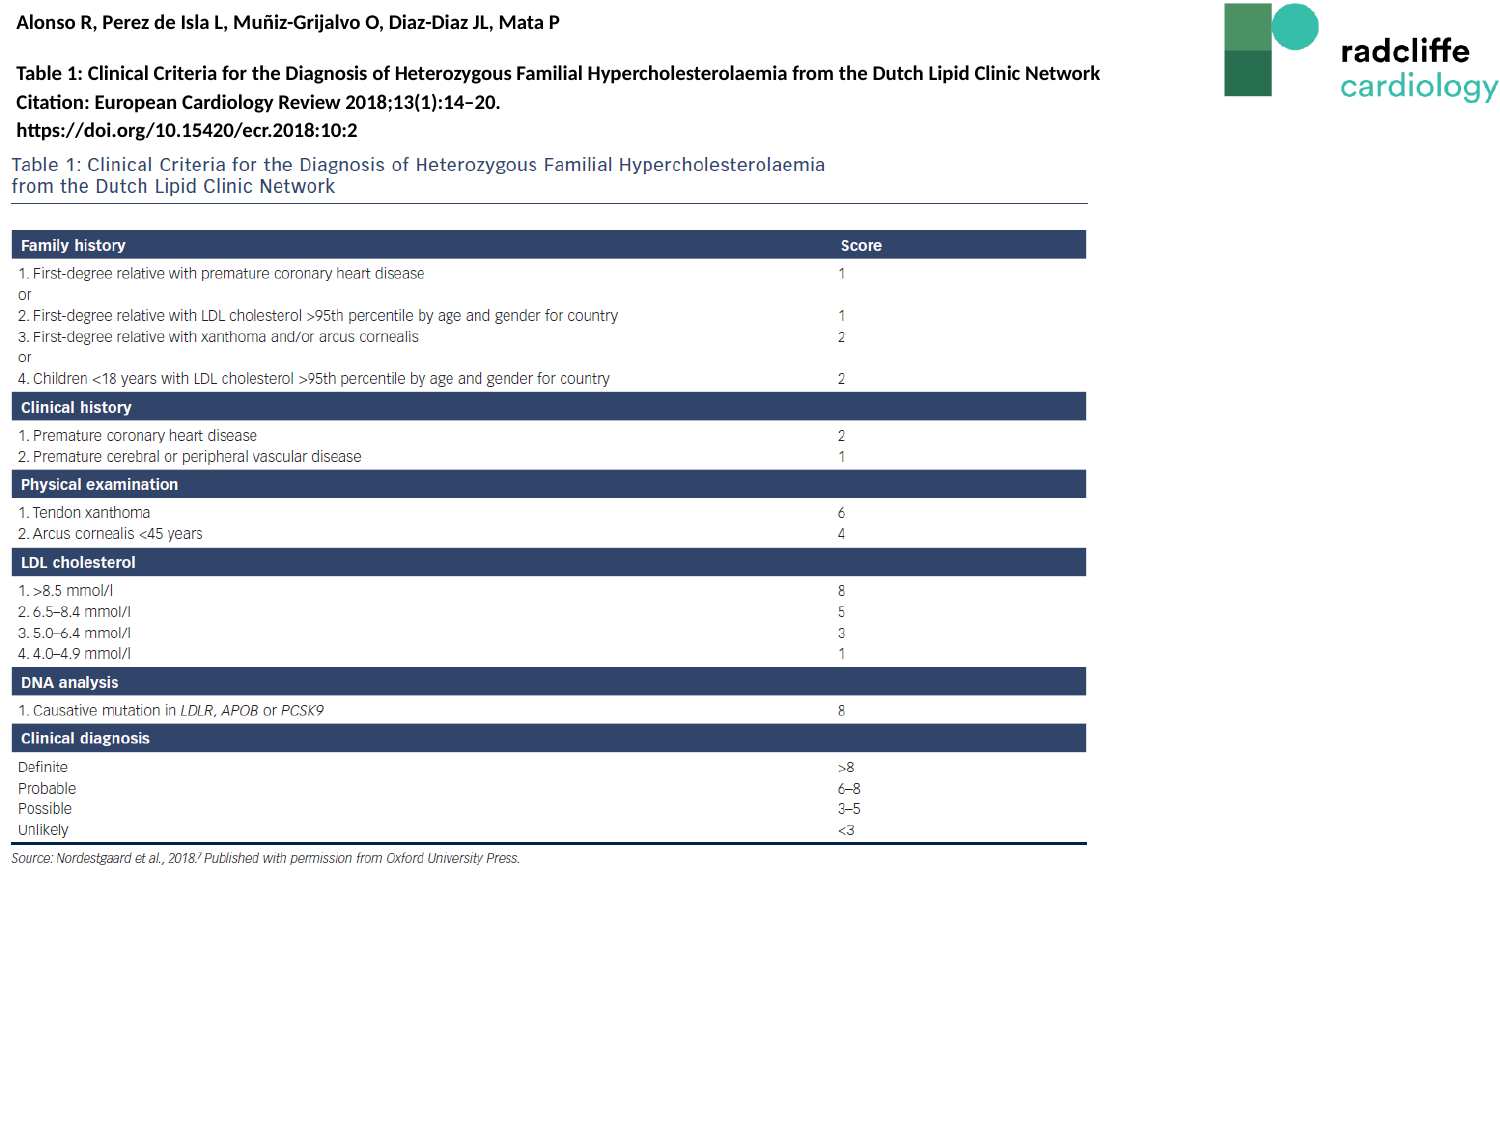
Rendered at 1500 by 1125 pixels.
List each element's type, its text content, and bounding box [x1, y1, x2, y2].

text_box Table 1: Clinical Criteria for the Diagnosis of Heterozygous Familial Hypercholesterolaemia from the Dutch Lipid Clinic Network [1, 51, 1224, 81]
text_box https://doi.org/10.15420/ecr.2018:10:2 [1, 109, 1500, 150]
picture [1224, 1, 1499, 104]
text_box Alonso R, Perez de Isla L, Muñiz-Grijalvo O, Diaz-Diaz JL, Mata P [1, 1, 939, 42]
picture [1, 141, 1096, 880]
text_box Citation: European Cardiology Review 2018;13(1):14–20. [1, 81, 1500, 109]
